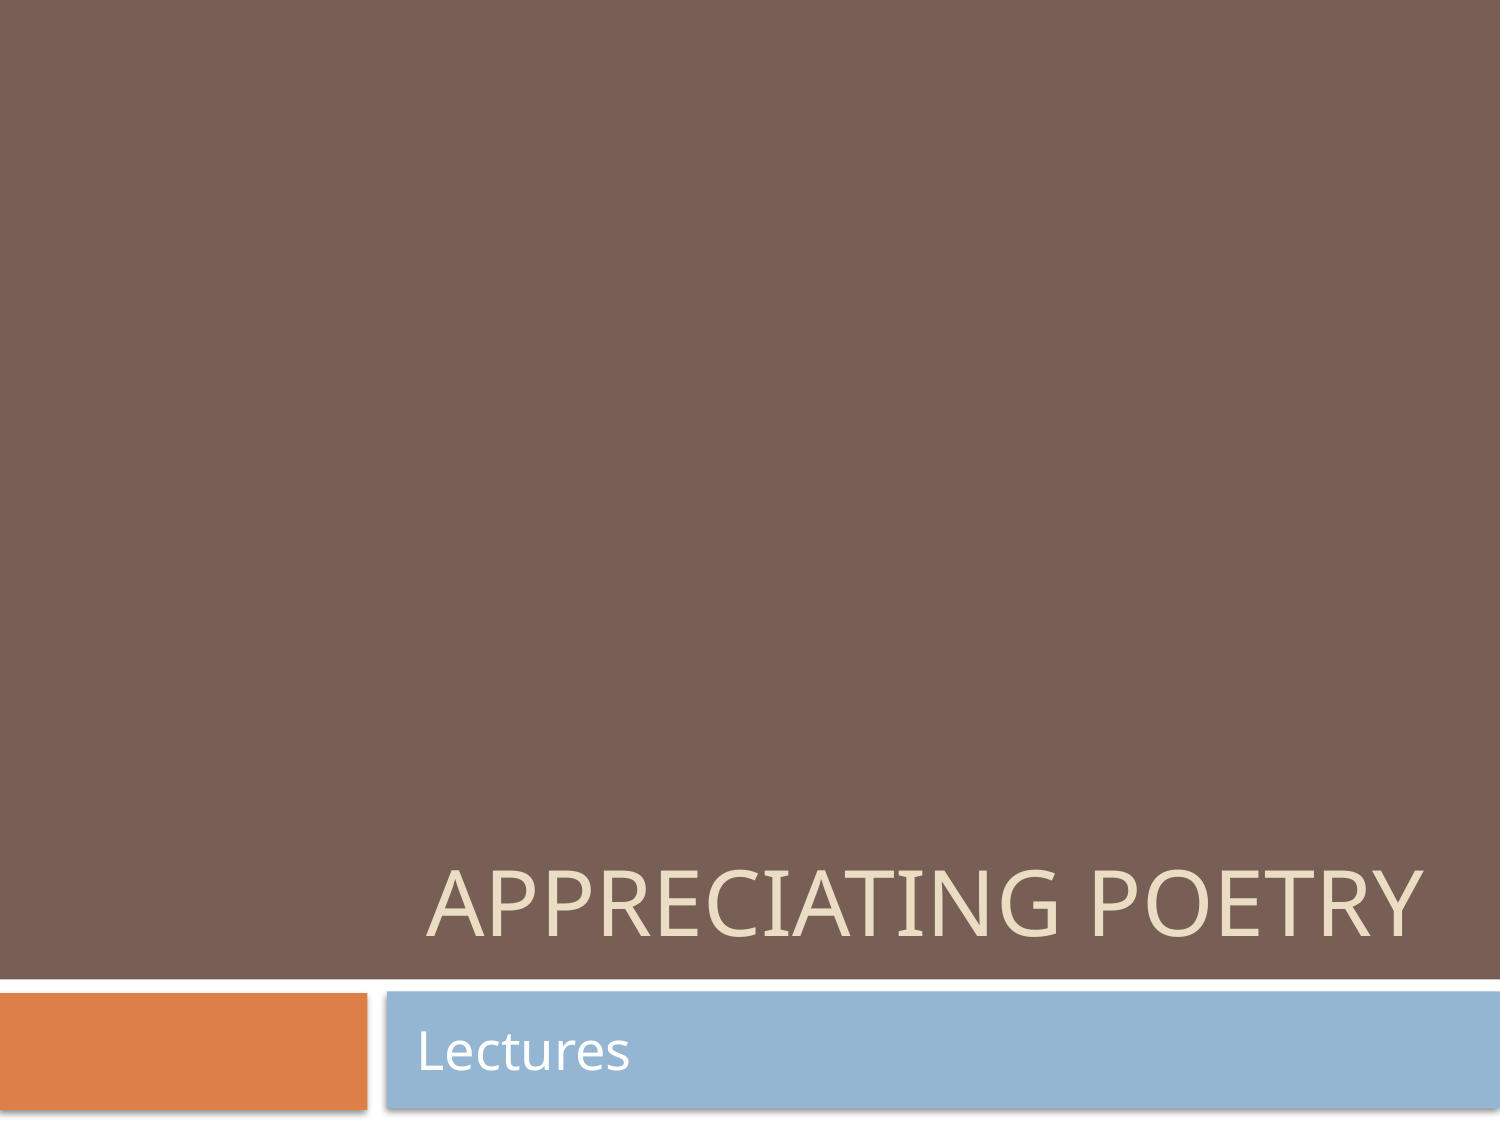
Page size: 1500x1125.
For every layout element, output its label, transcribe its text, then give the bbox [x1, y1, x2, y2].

title Appreciating poetry [387, 662, 1450, 963]
subtitle Lectures [387, 992, 1488, 1105]
